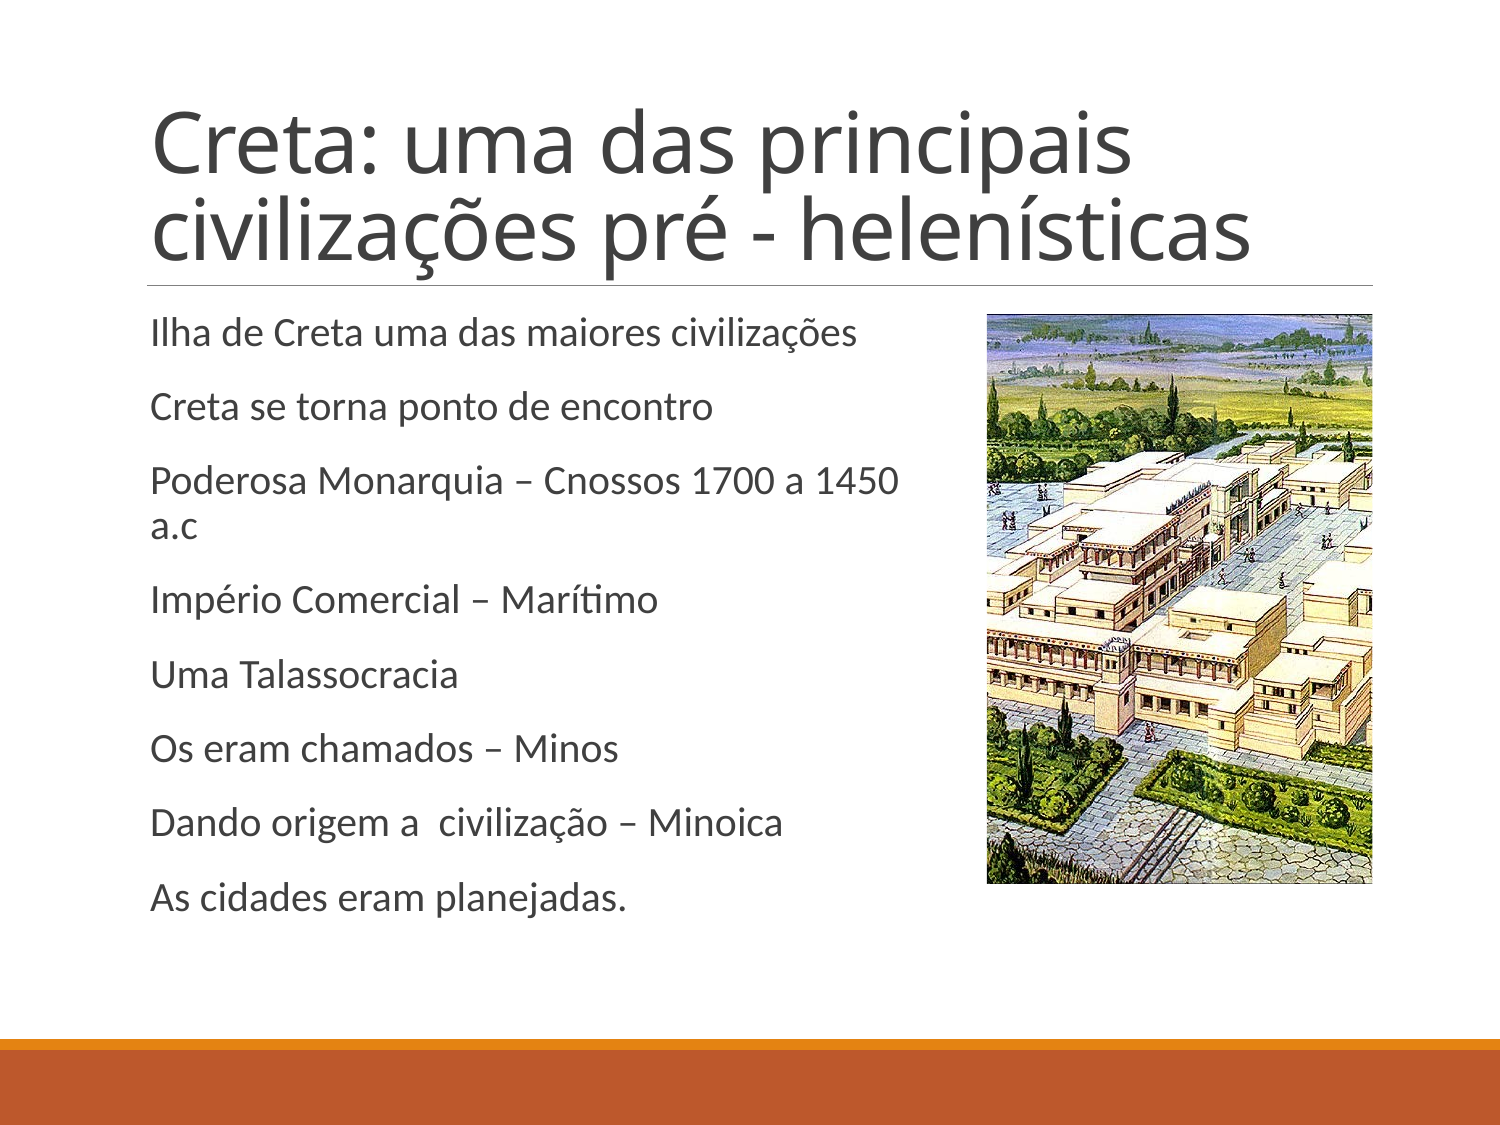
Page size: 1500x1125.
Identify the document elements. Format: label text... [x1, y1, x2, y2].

list Ilha de Creta uma das maiores civilizações Creta se torna ponto de encontro Poderosa Monarquia – Cnossos 1700 a 1450 a.c Império Comercial – Marítimo Uma Talassocracia Os eram chamados – Minos Dando origem a civilização – Minoica As cidades eram planejadas. [135, 302, 930, 963]
title Creta: uma das principais civilizações pré - helenísticas [135, 47, 1373, 285]
picture [986, 313, 1373, 885]
